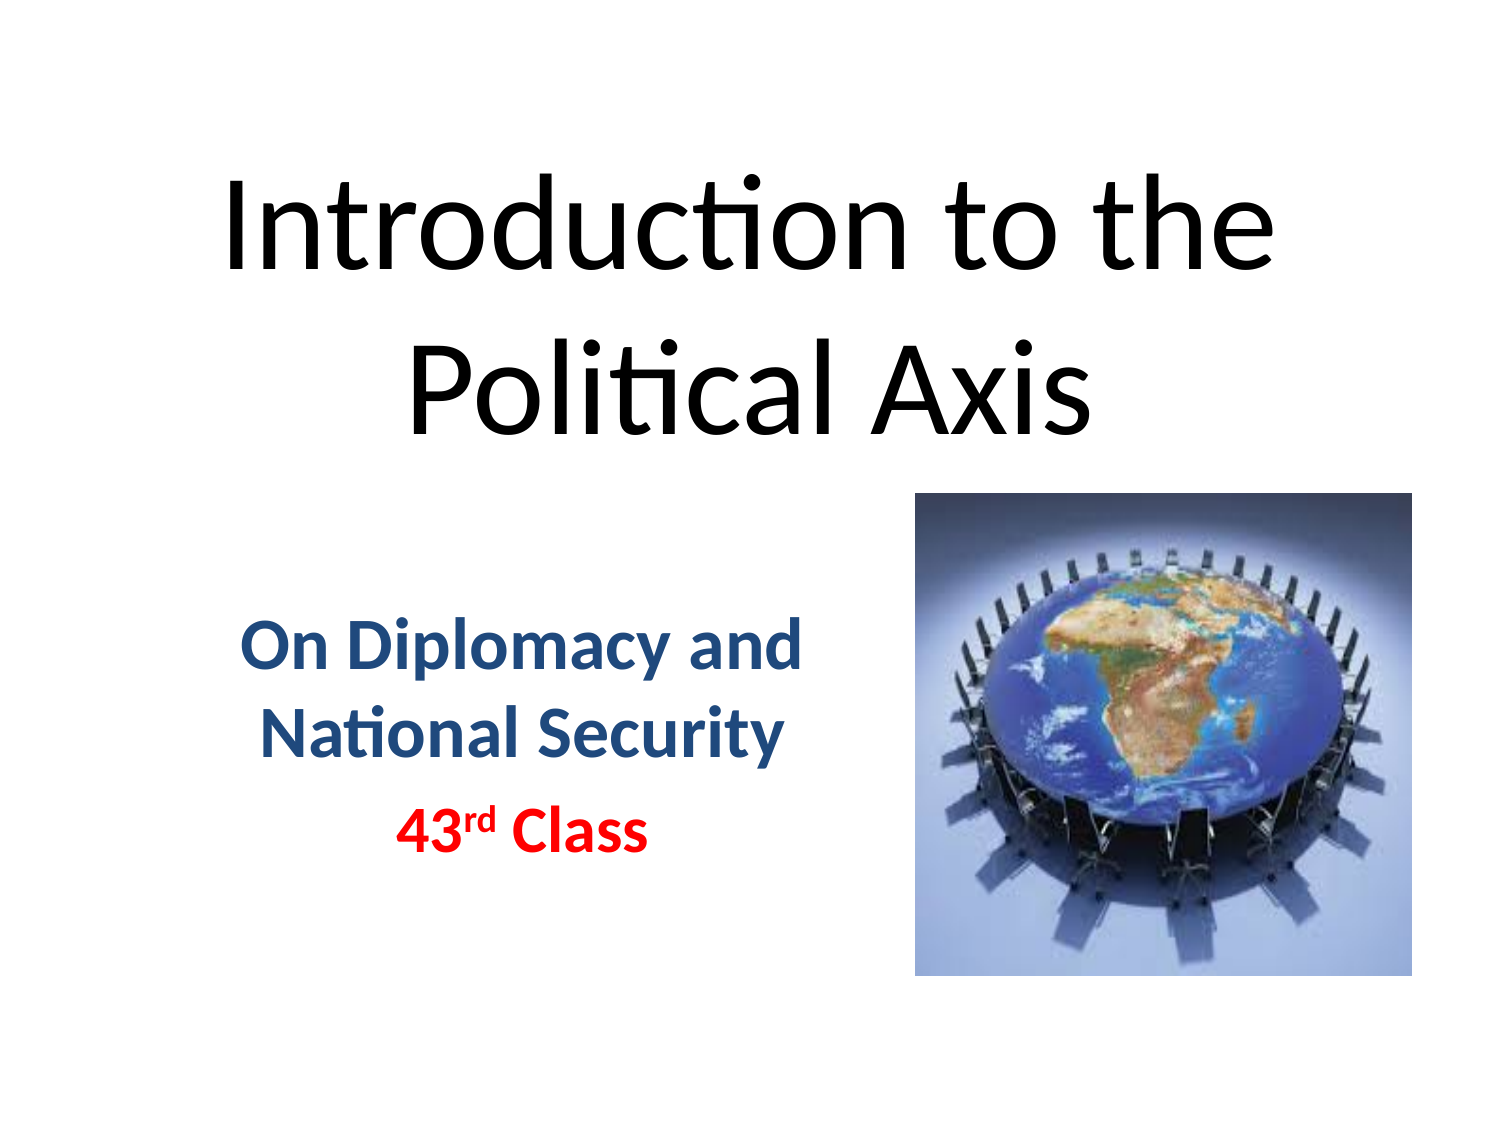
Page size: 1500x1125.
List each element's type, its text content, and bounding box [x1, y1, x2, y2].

picture [915, 493, 1412, 977]
title Introduction to the Political Axis [112, 137, 1388, 457]
subtitle On Diplomacy and National Security 43rd Class [225, 491, 821, 965]
